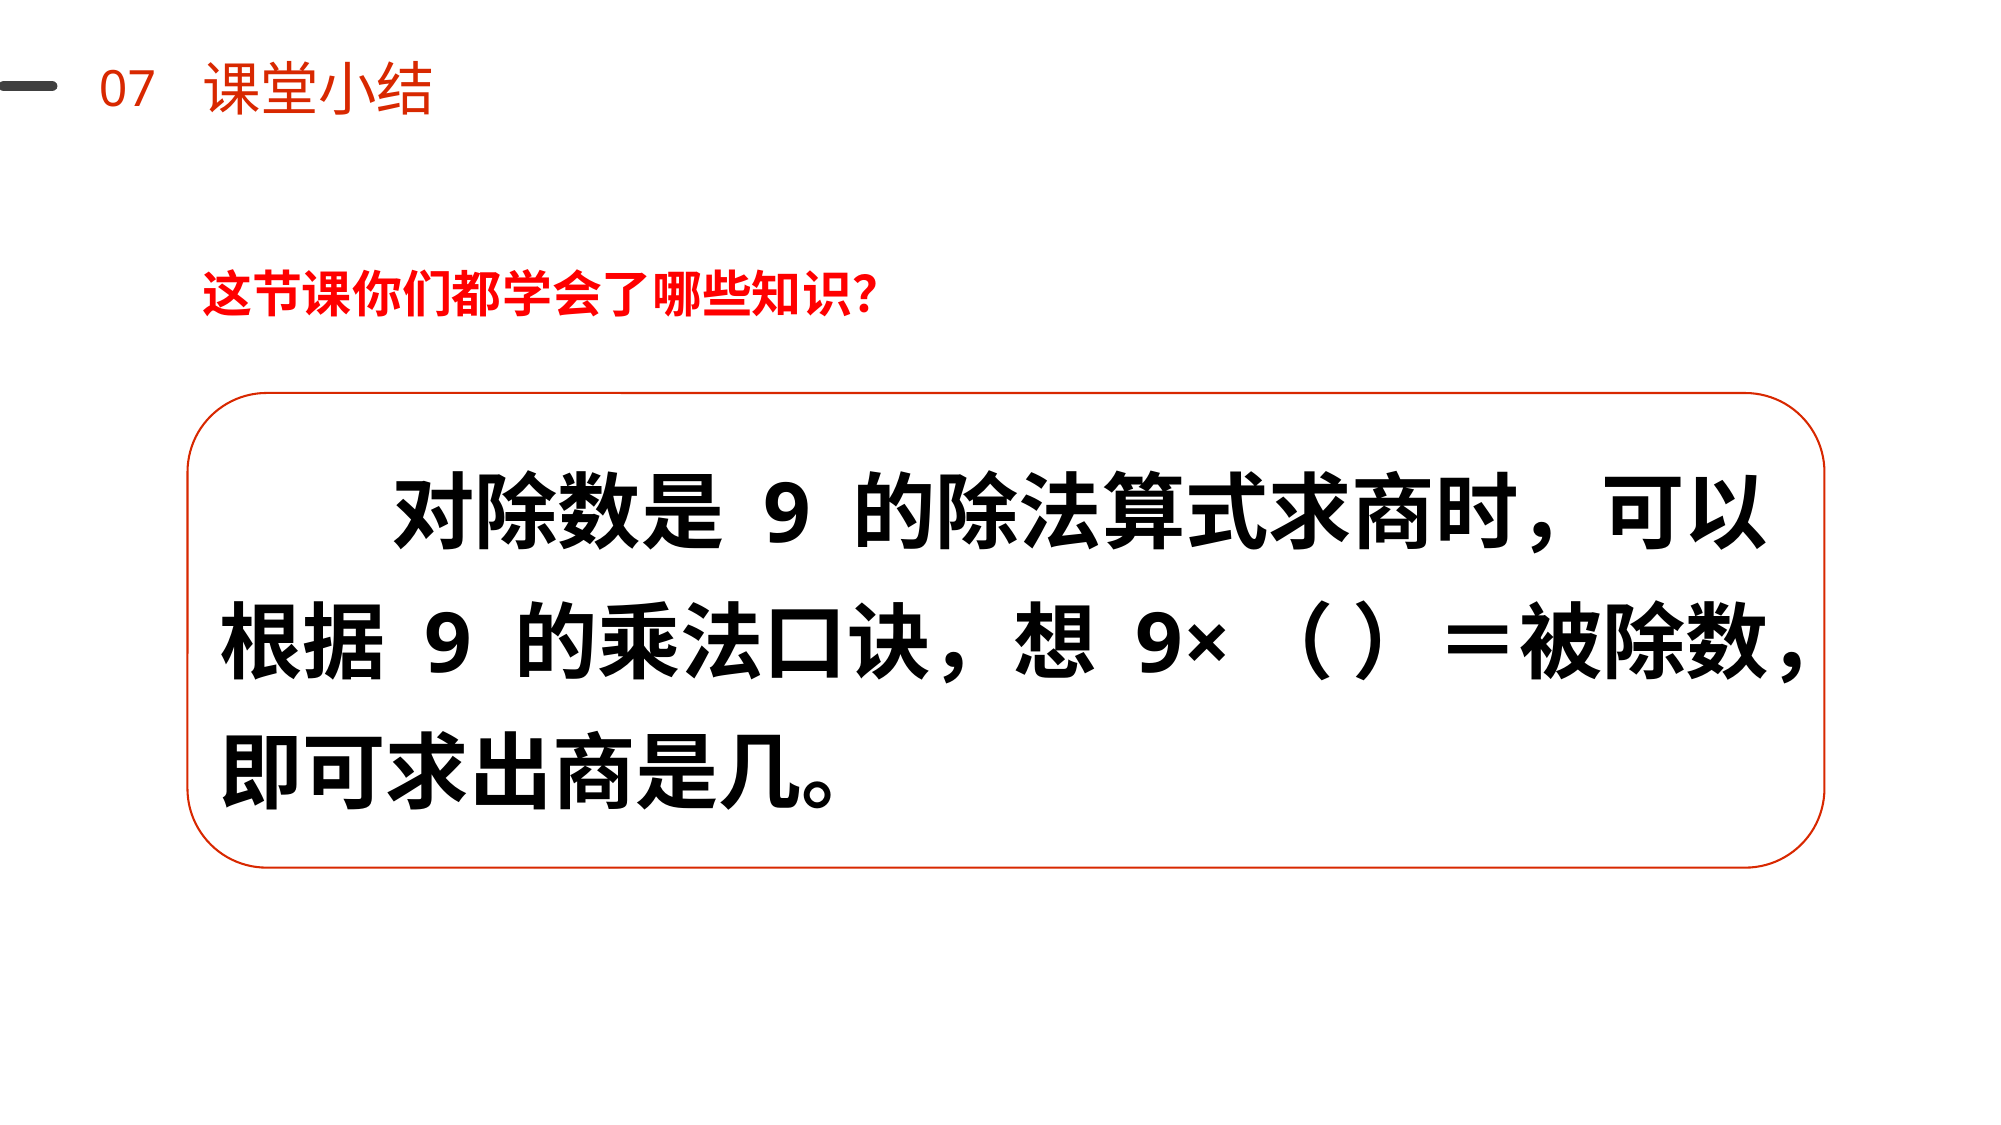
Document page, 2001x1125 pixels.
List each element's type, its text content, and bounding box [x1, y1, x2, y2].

list 07 [84, 56, 182, 126]
list 课堂小结 [187, 52, 896, 196]
text_box [186, 391, 1826, 869]
text_box 对除数是 9 的除法算式求商时，可以根据 9 的乘法口诀，想 9×（ ）＝被除数，即可求出商是几。 [204, 422, 1799, 827]
text_box 这节课你们都学会了哪些知识？ [190, 257, 914, 329]
